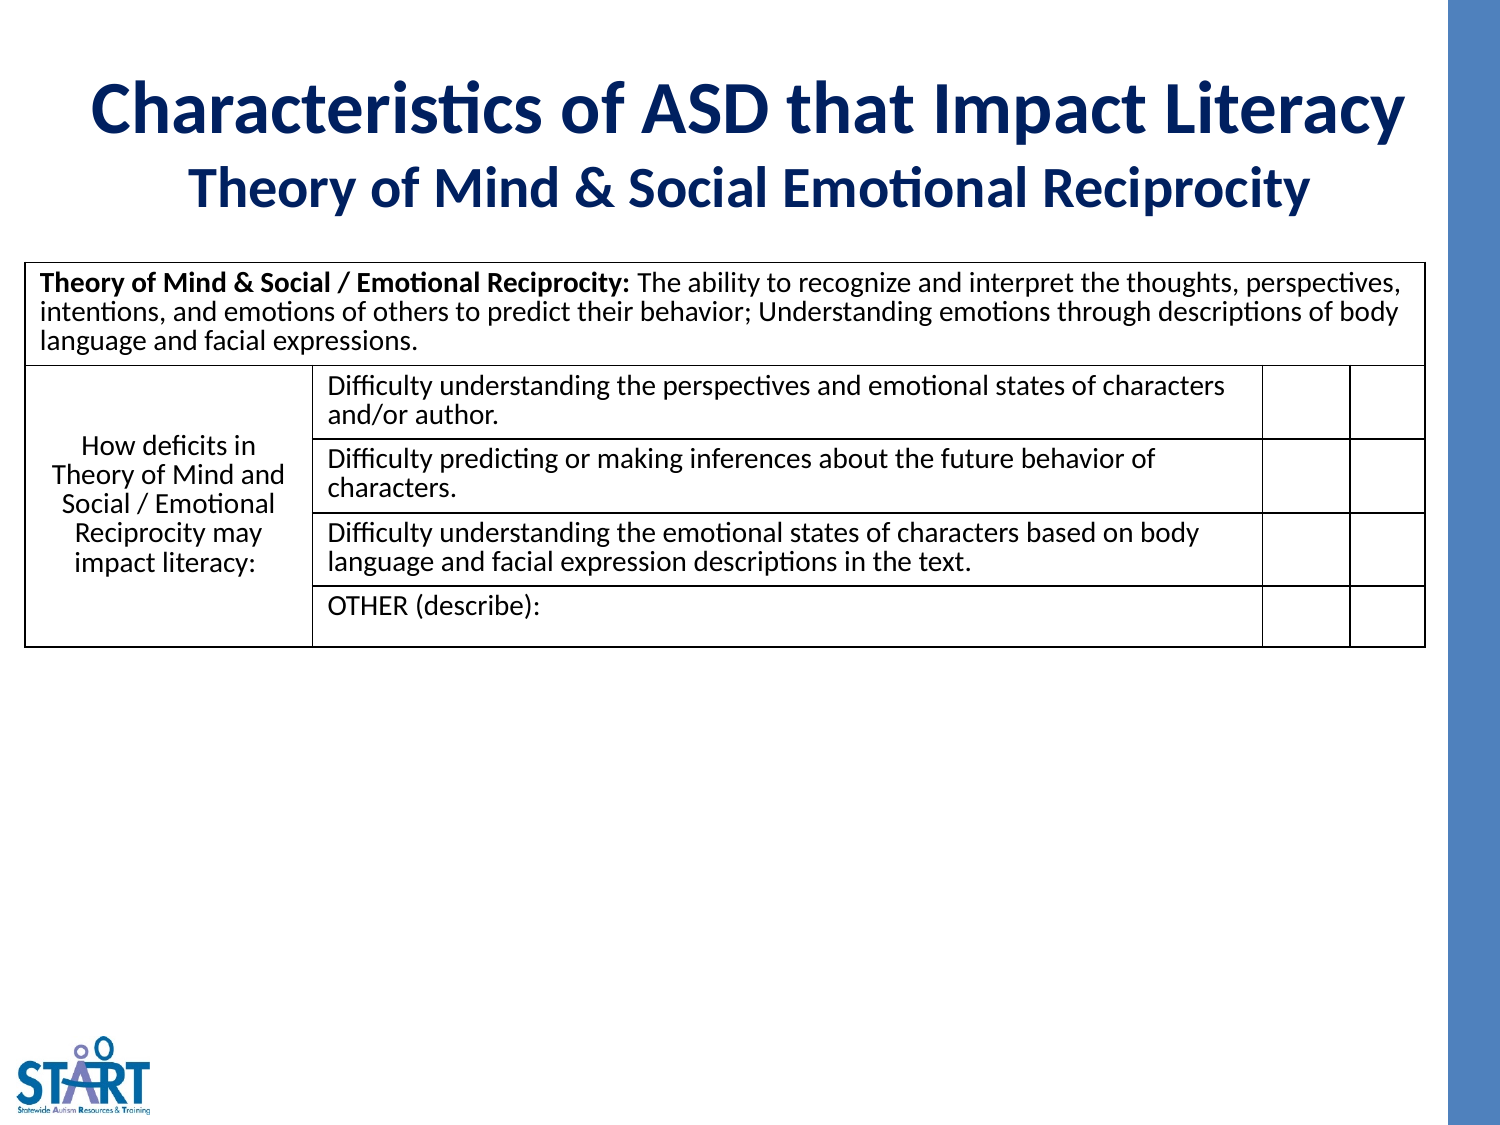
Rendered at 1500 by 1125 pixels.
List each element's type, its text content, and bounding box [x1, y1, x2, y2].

title Characteristics of ASD that Impact Literacy Theory of Mind & Social Emotional Reciprocity [75, 45, 1425, 233]
table_cell Difficulty understanding the perspectives and emotional states of characters and/or author. [313, 366, 1262, 438]
table_cell How deficits in Theory of Mind and Social / Emotional Reciprocity may impact literacy: [26, 366, 312, 646]
table_cell [1351, 514, 1424, 585]
table_header Theory of Mind & Social / Emotional Reciprocity: The ability to recognize and interpret the thoughts, perspectives, intentions, and emotions of others to predict their behavior; Understanding emotions through descriptions of body language and facial expressions. [26, 263, 1424, 365]
table_cell [1351, 366, 1424, 438]
table_cell [1351, 440, 1424, 512]
table_cell [1351, 587, 1424, 646]
table_cell [1263, 440, 1349, 512]
table_cell [1263, 587, 1349, 646]
table_cell [1263, 366, 1349, 438]
table_cell Difficulty understanding the emotional states of characters based on body language and facial expression descriptions in the text. [313, 514, 1262, 585]
table_cell Difficulty predicting or making inferences about the future behavior of characters. [313, 440, 1262, 512]
table_cell [1263, 514, 1349, 585]
picture [16, 1036, 150, 1115]
table_cell OTHER (describe): [313, 587, 1262, 646]
